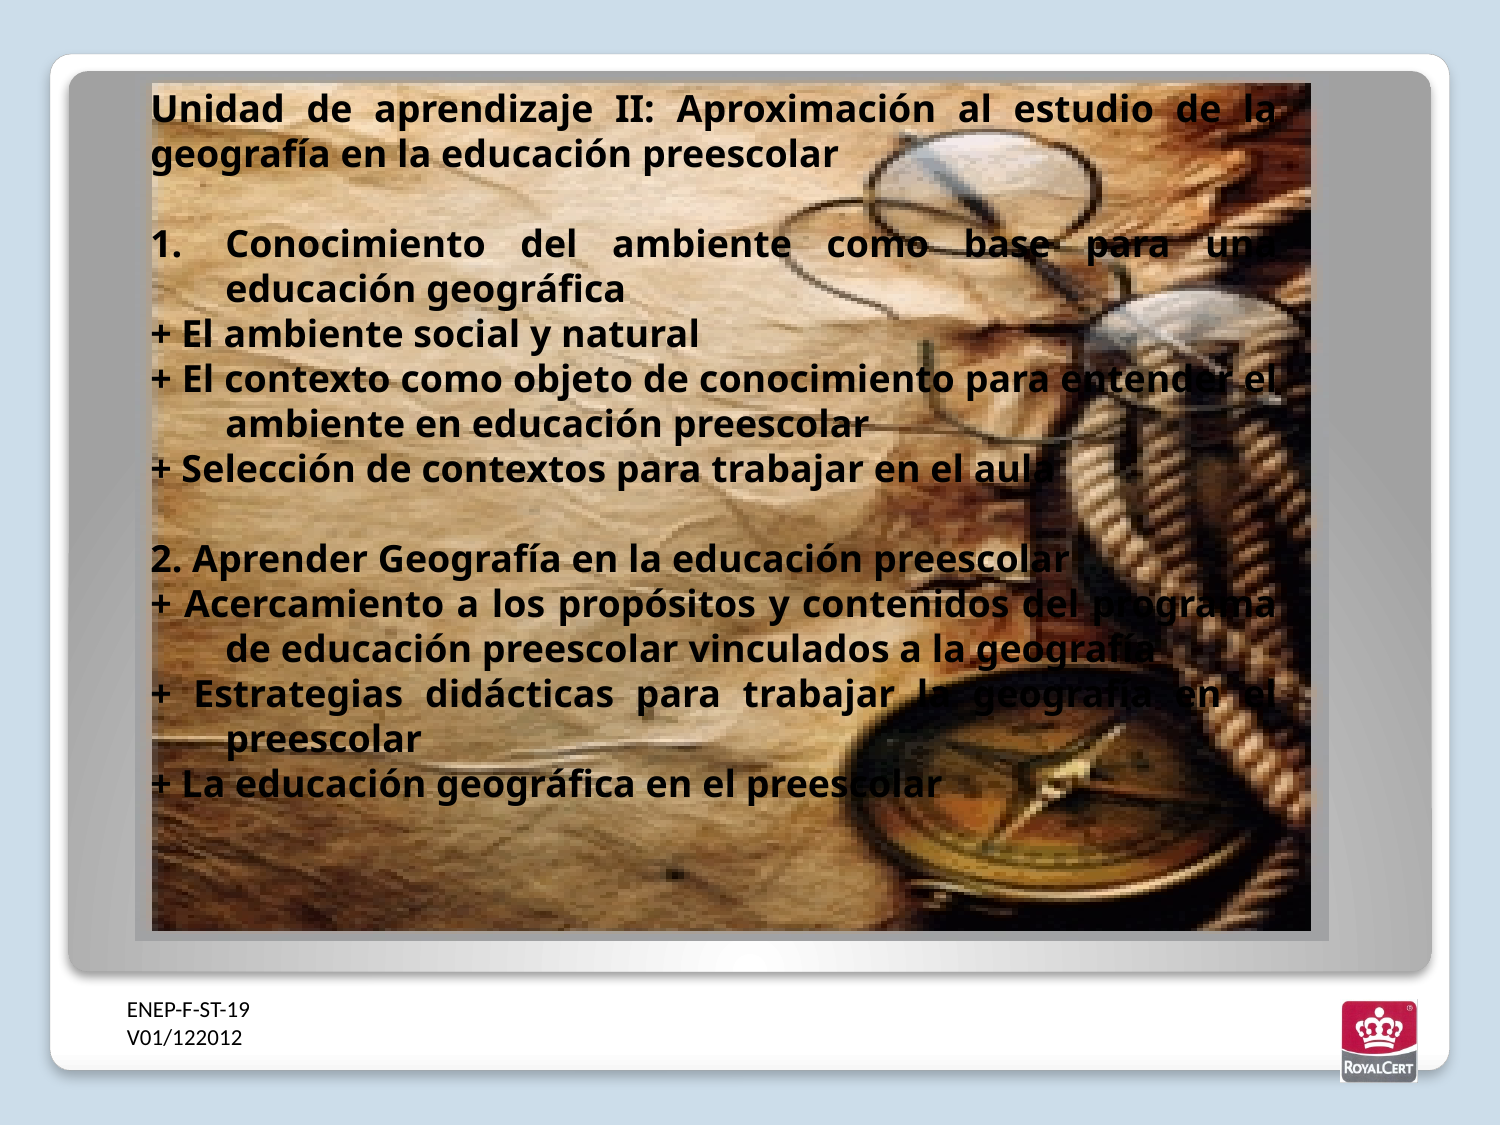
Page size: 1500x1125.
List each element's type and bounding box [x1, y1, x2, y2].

picture [1340, 999, 1418, 1083]
text_box [0, 0, 1500, 75]
picture [135, 74, 1329, 941]
